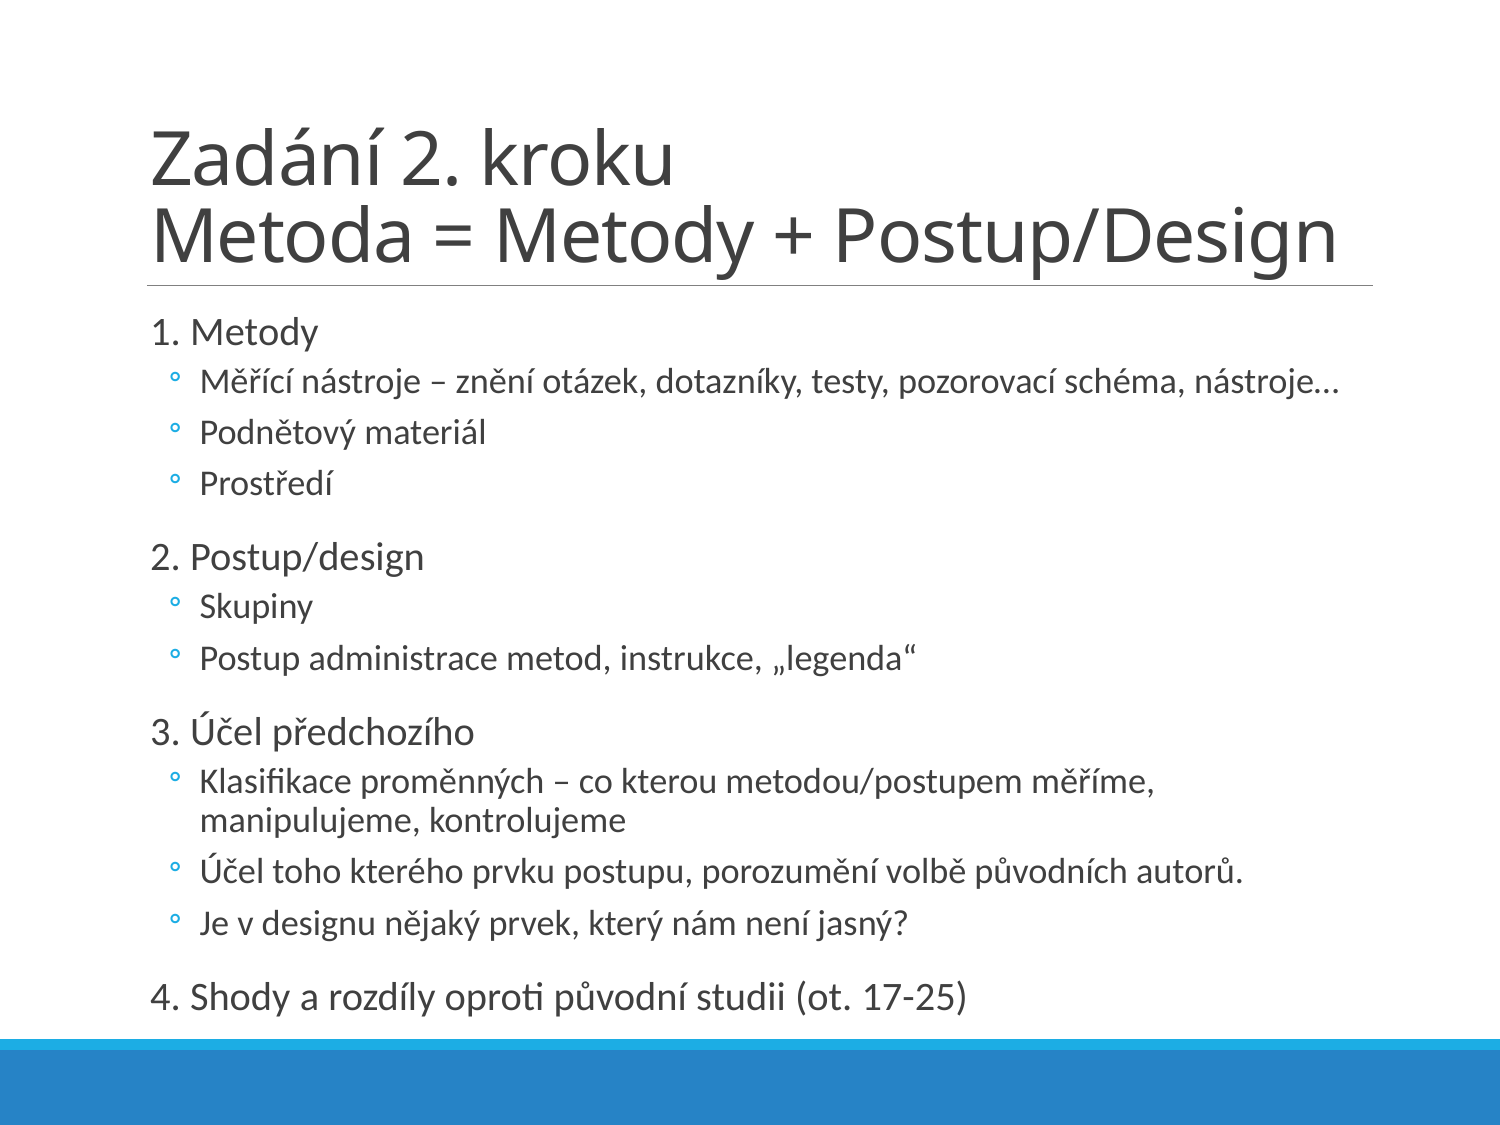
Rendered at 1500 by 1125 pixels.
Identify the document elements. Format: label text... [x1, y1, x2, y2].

title Zadání 2. kroku Metoda = Metody + Postup/Design [135, 47, 1373, 285]
list 1. Metody Měřící nástroje – znění otázek, dotazníky, testy, pozorovací schéma, nástroje… Podnětový materiál Prostředí 2. Postup/design Skupiny Postup administrace metod, instrukce, „legenda“ 3. Účel předchozího Klasifikace proměnných – co kterou metodou/postupem měříme, manipulujeme, kontrolujeme Účel toho kterého prvku postupu, porozumění volbě původních autorů. Je v designu nějaký prvek, který nám není jasný? 4. Shody a rozdíly oproti původní studii (ot. 17-25) [135, 302, 1373, 1035]
